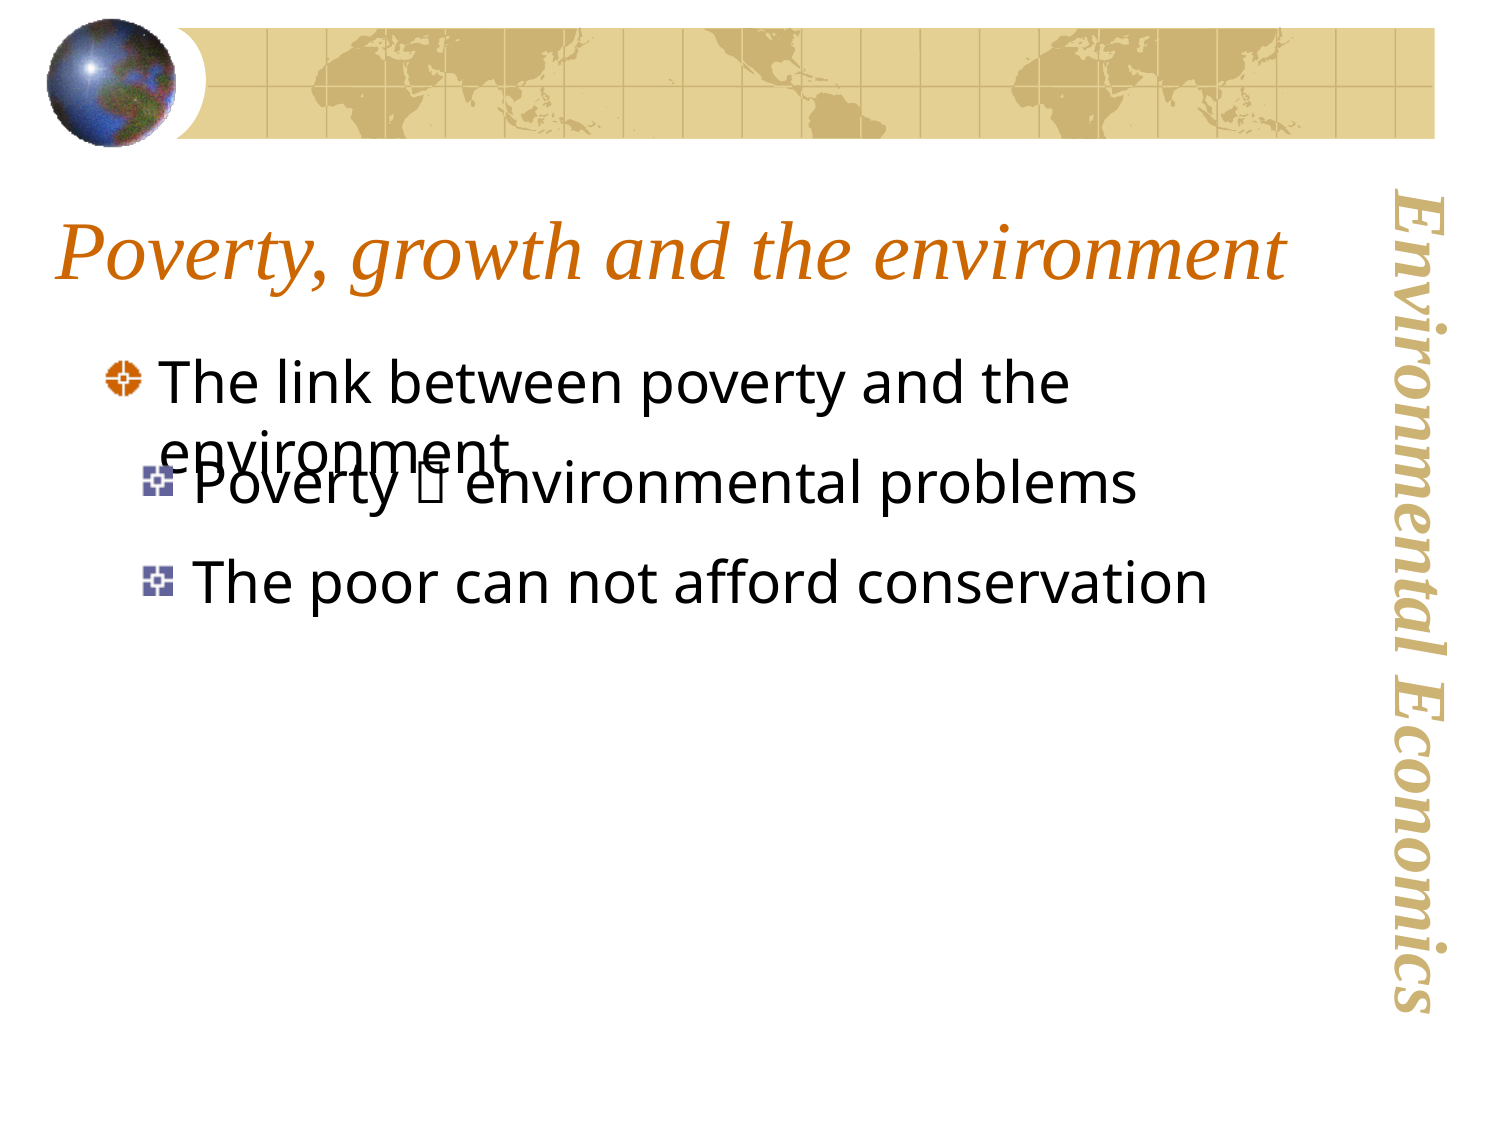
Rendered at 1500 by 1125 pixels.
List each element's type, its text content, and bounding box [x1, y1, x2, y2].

text_box The poor can not afford conservation [87, 537, 1413, 623]
title Poverty, growth and the environment [40, 152, 1316, 341]
text_box Poverty  environmental problems [87, 437, 1413, 523]
picture [42, 14, 190, 151]
picture [141, 564, 173, 596]
picture [141, 464, 173, 496]
list The link between poverty and the environment [87, 337, 1425, 461]
picture [102, 359, 144, 401]
